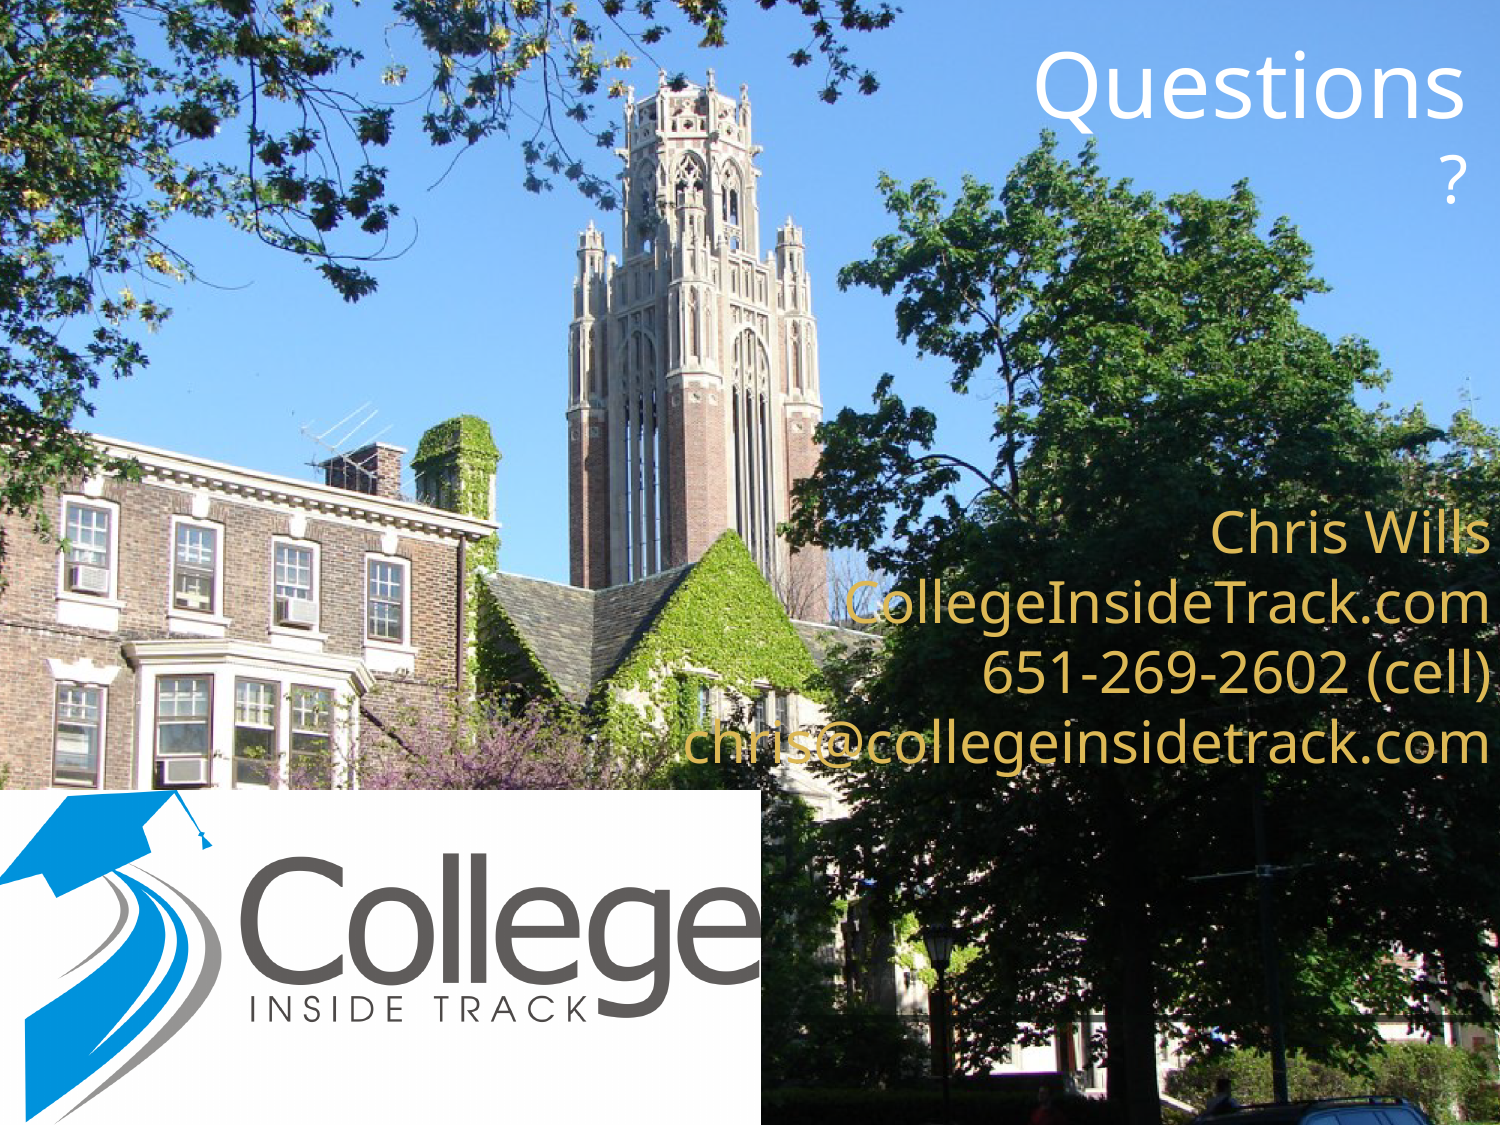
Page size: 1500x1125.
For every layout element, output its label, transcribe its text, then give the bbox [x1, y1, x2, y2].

text_box Questions? [989, 19, 1484, 225]
text_box Chris Wills CollegeInsideTrack.com 651-269-2602 (cell) chris@collegeinsidetrack.com [655, 487, 1500, 783]
picture [104, 899, 176, 1040]
picture [0, 0, 1500, 1125]
text_box [762, 1014, 1500, 1023]
